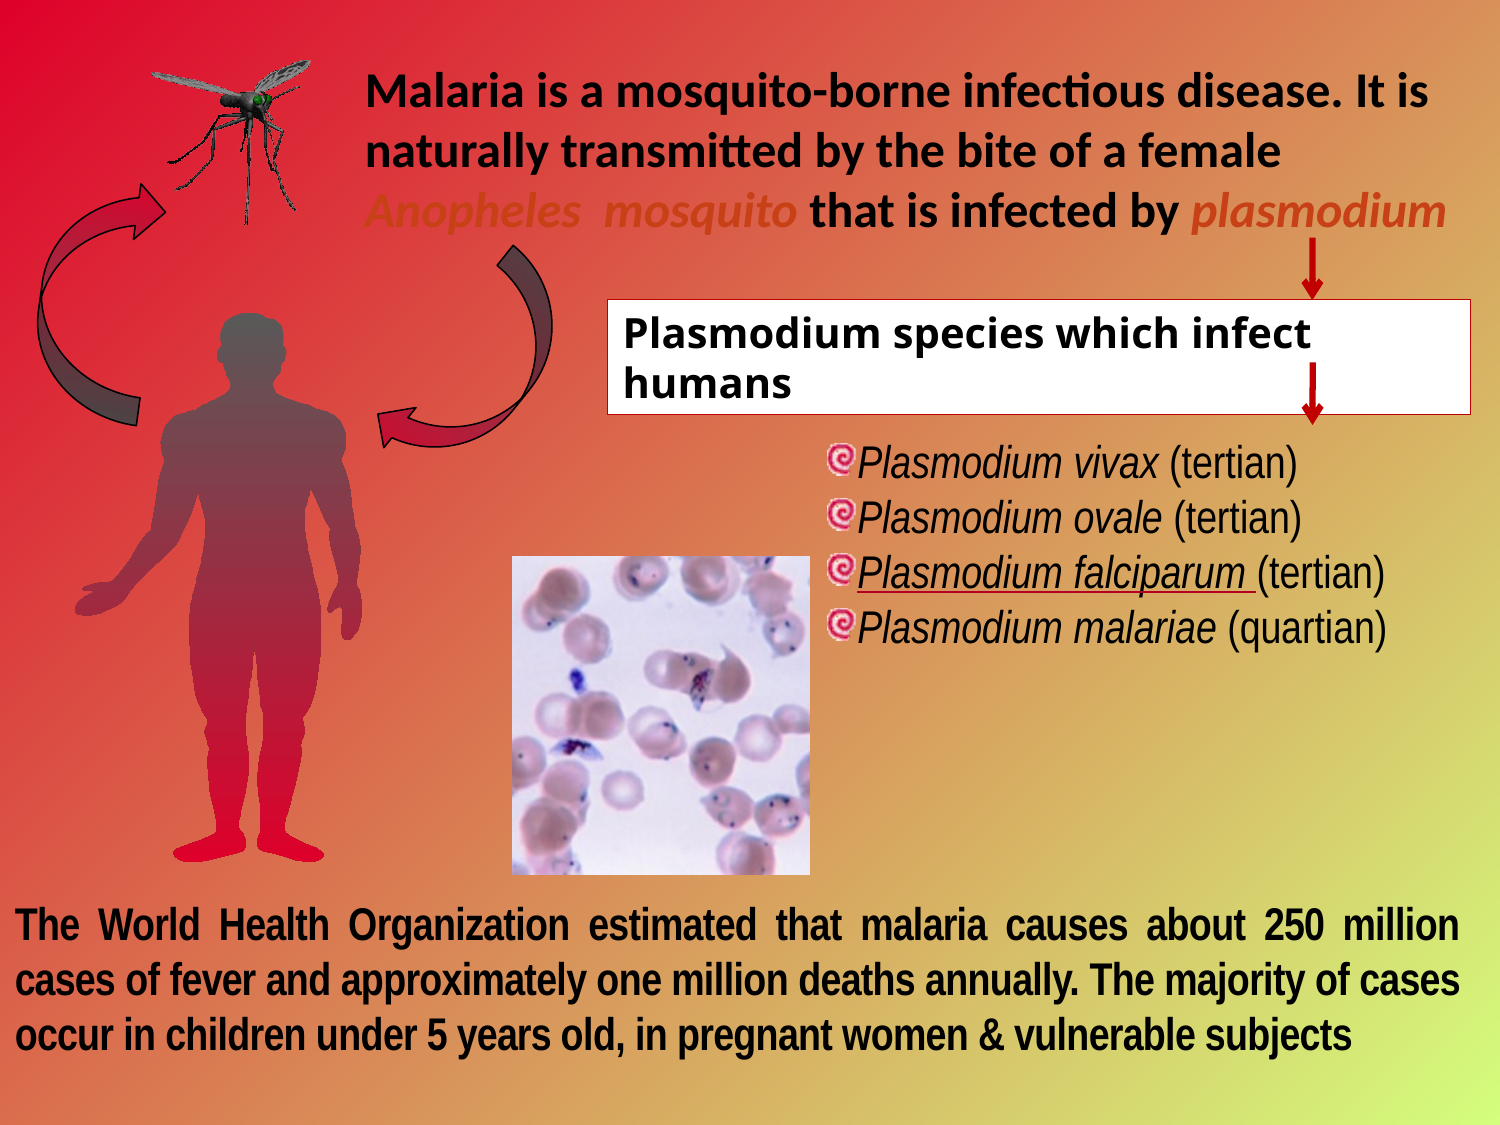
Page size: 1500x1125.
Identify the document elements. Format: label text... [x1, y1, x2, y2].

text_box Plasmodium species which infect humans [607, 299, 1471, 415]
text_box [74, 312, 362, 862]
text_box Malaria is a mosquito-borne infectious disease. It is naturally transmitted by the bite of a female Anopheles mosquito that is infected by plasmodium [350, 49, 1500, 245]
picture [137, 0, 334, 246]
text_box Plasmodium vivax (tertian) Plasmodium ovale (tertian) Plasmodium falciparum (tertian) Plasmodium malariae (quartian) [812, 424, 1450, 660]
picture [512, 555, 810, 876]
picture [827, 553, 858, 586]
text_box [37, 198, 141, 426]
picture [827, 443, 858, 476]
text_box [377, 245, 552, 448]
picture [827, 498, 858, 531]
text_box The World Health Organization estimated that malaria causes about 250 million cases of fever and approximately one million deaths annually. The majority of cases occur in children under 5 years old, in pregnant women & vulnerable subjects [0, 887, 1475, 1068]
picture [827, 608, 858, 641]
